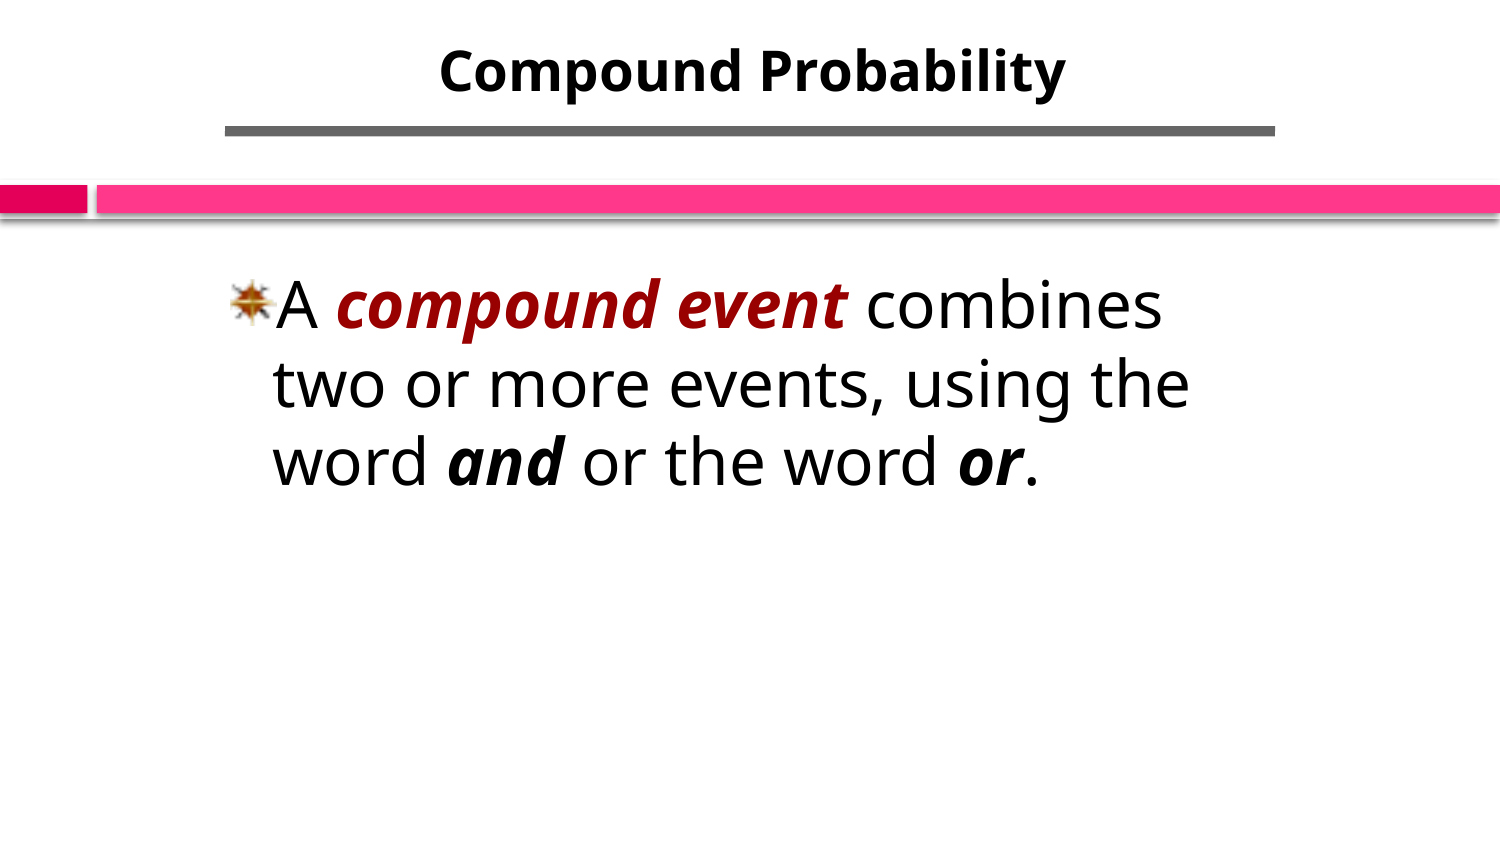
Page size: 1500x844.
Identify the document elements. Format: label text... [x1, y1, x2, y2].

text_box A compound event combines two or more events, using the word and or the word or. [215, 255, 1303, 612]
picture [230, 279, 277, 326]
text_box Compound Probability [215, 28, 1289, 153]
